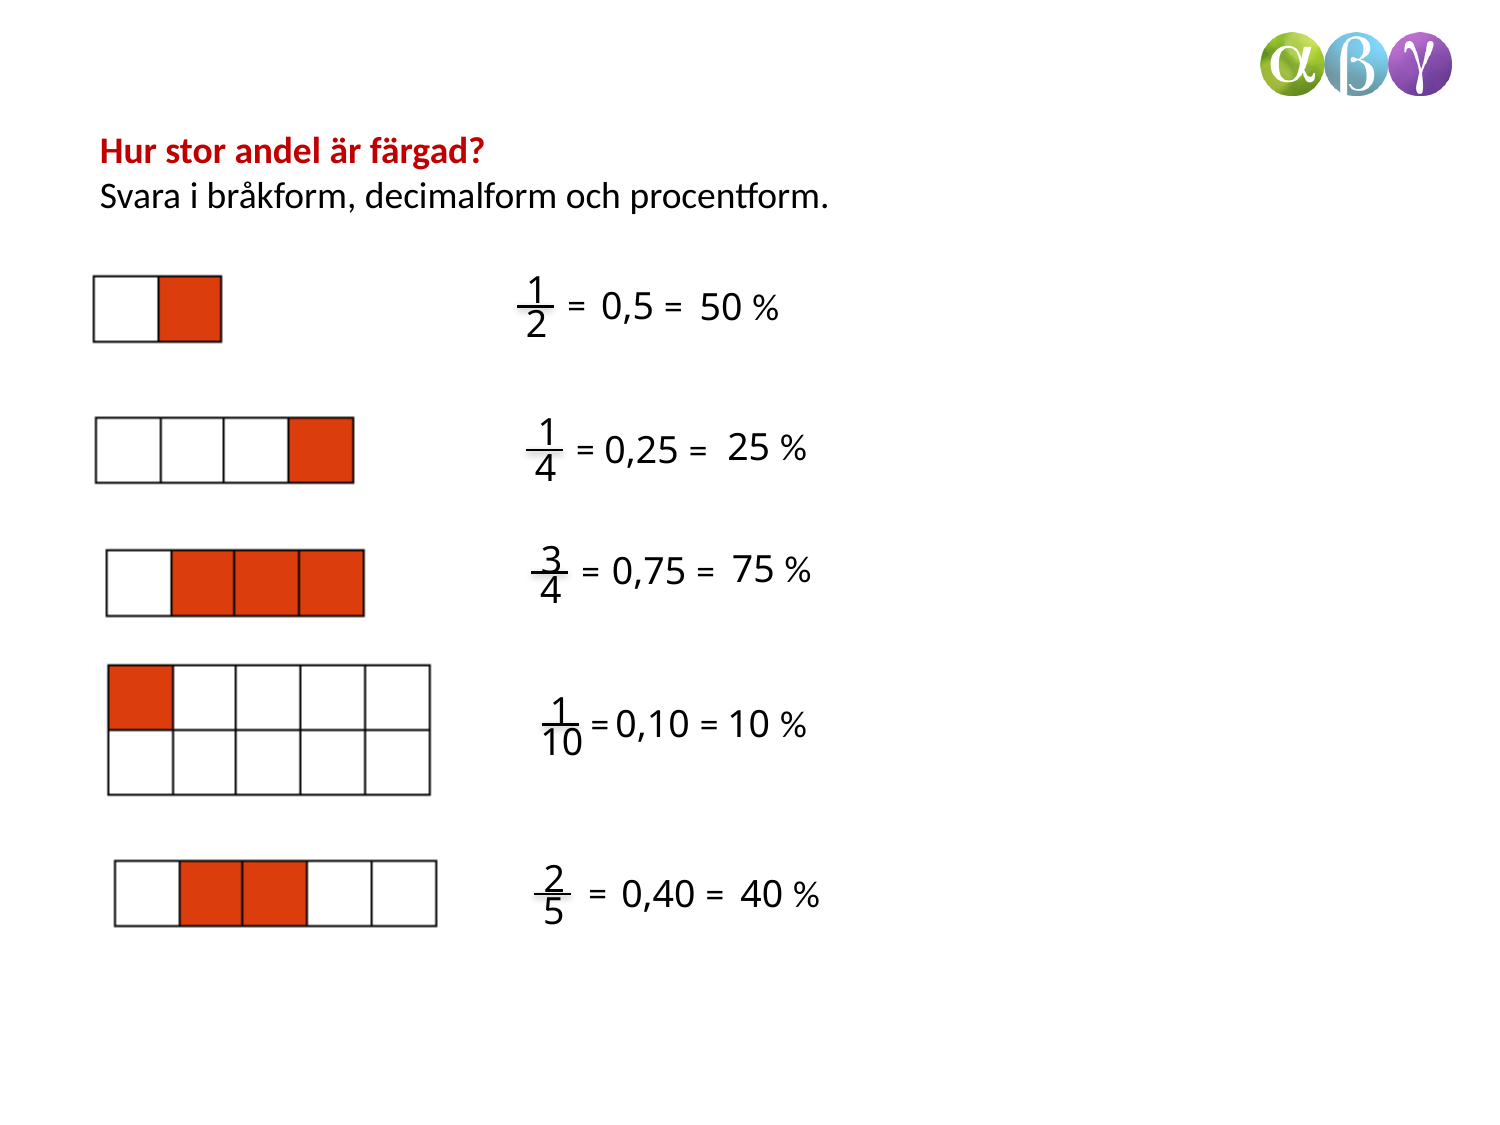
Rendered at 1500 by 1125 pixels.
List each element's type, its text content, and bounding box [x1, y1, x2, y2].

text_box 50 % [684, 275, 795, 336]
text_box 40 % [725, 862, 835, 923]
text_box 0,10 = [623, 692, 712, 752]
text_box 25 % [712, 415, 822, 476]
text_box 75 % [717, 537, 827, 598]
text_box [509, 258, 595, 354]
text_box 0,75 = [615, 539, 730, 600]
text_box 0,25 = [607, 418, 723, 479]
text_box 0,5 = [600, 274, 698, 335]
picture [101, 852, 465, 935]
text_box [526, 679, 619, 772]
picture [87, 537, 446, 811]
text_box Hur stor andel är färgad? Svara i bråkform, decimalform och procentform. [85, 118, 1055, 224]
text_box 0,40 = [619, 862, 725, 923]
picture [87, 261, 253, 354]
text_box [518, 400, 604, 498]
picture [85, 390, 380, 498]
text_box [523, 527, 609, 620]
text_box 10 % [712, 692, 822, 752]
picture [1260, 32, 1452, 96]
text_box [524, 846, 616, 941]
